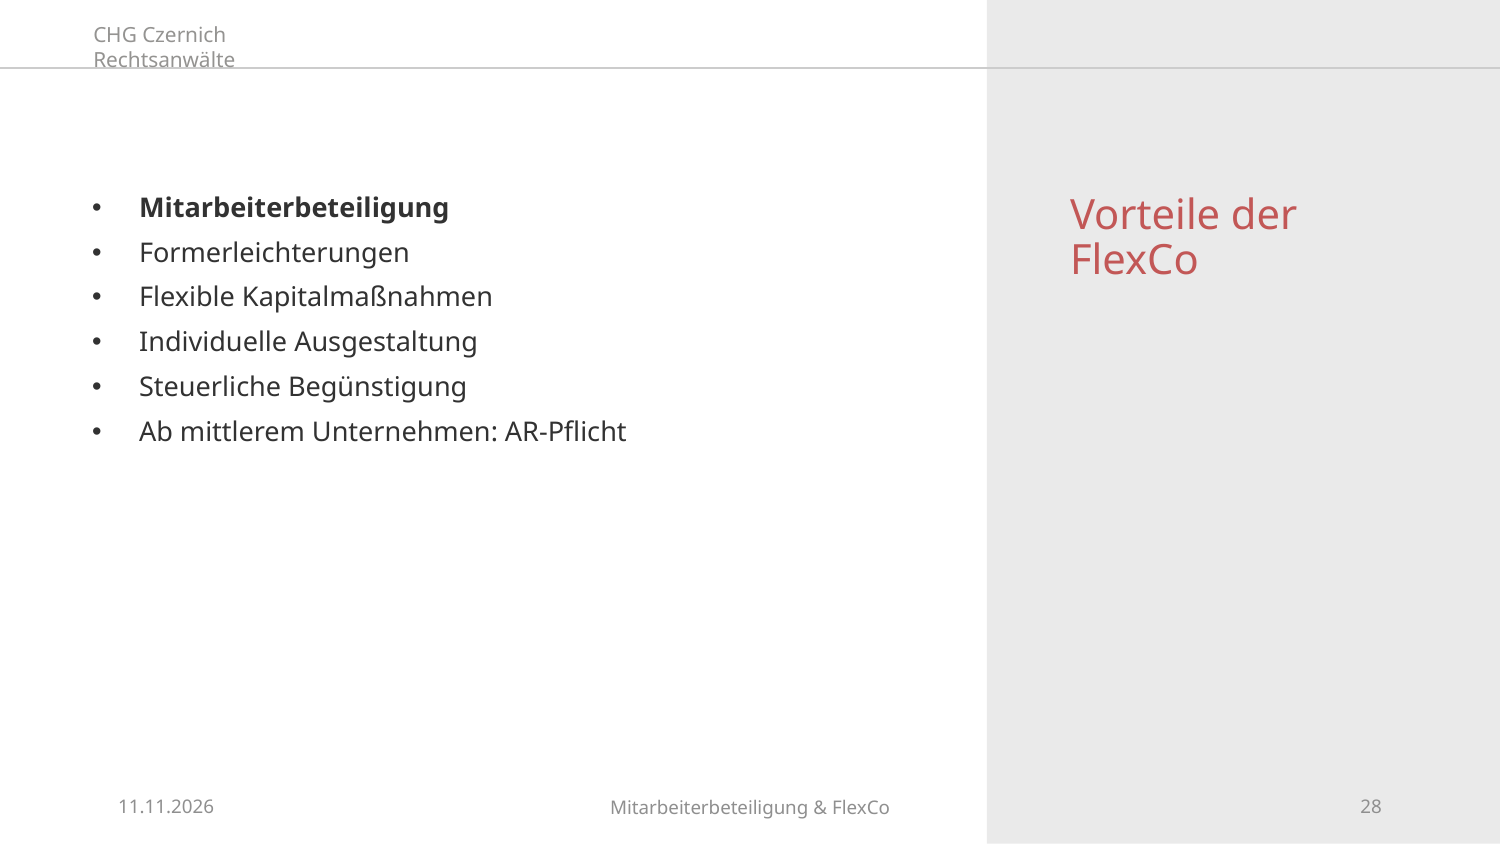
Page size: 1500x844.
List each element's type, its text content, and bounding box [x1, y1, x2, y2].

footer Mitarbeiterbeteiligung & FlexCo [496, 784, 1004, 830]
title Vorteile der FlexCo [1054, 186, 1441, 481]
slide_number 28 [1059, 784, 1397, 830]
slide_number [103, 784, 441, 830]
list Mitarbeiterbeteiligung Formerleichterungen Flexible Kapitalmaßnahmen Individuelle Ausgestaltung Steuerliche Begünstigung Ab mittlerem Unternehmen: AR-Pflicht [77, 186, 898, 685]
